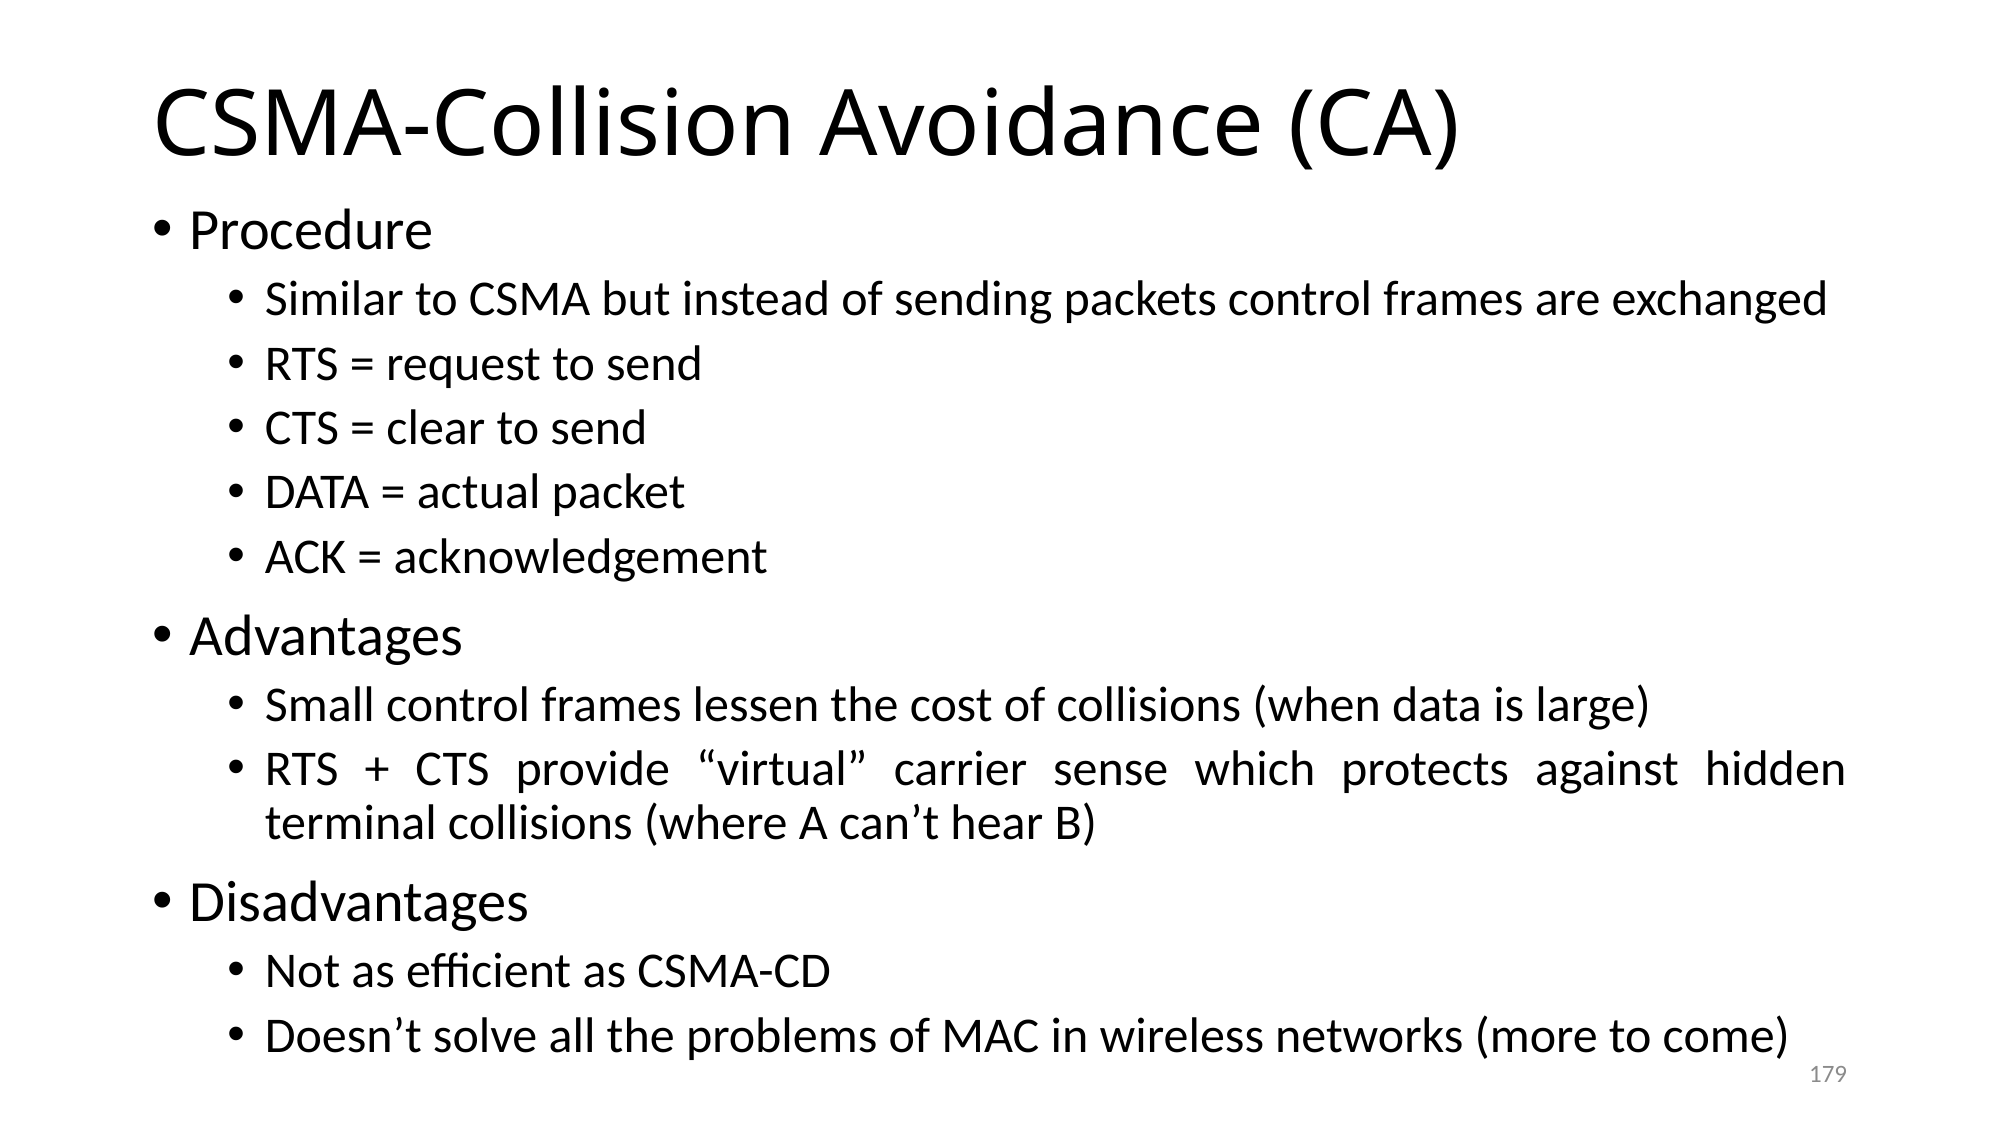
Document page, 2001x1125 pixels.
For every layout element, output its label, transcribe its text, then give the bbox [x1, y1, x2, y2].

slide_number 179 [1412, 1042, 1863, 1103]
title CSMA-Collision Avoidance (CA) [137, 59, 1863, 191]
list Procedure Similar to CSMA but instead of sending packets control frames are exchanged RTS = request to send CTS = clear to send DATA = actual packet ACK = acknowledgement Advantages Small control frames lessen the cost of collisions (when data is large) RTS + CTS provide “virtual” carrier sense which protects against hidden terminal collisions (where A can’t hear B) Disadvantages Not as efficient as CSMA-CD Doesn’t solve all the problems of MAC in wireless networks (more to come) [137, 191, 1863, 1103]
